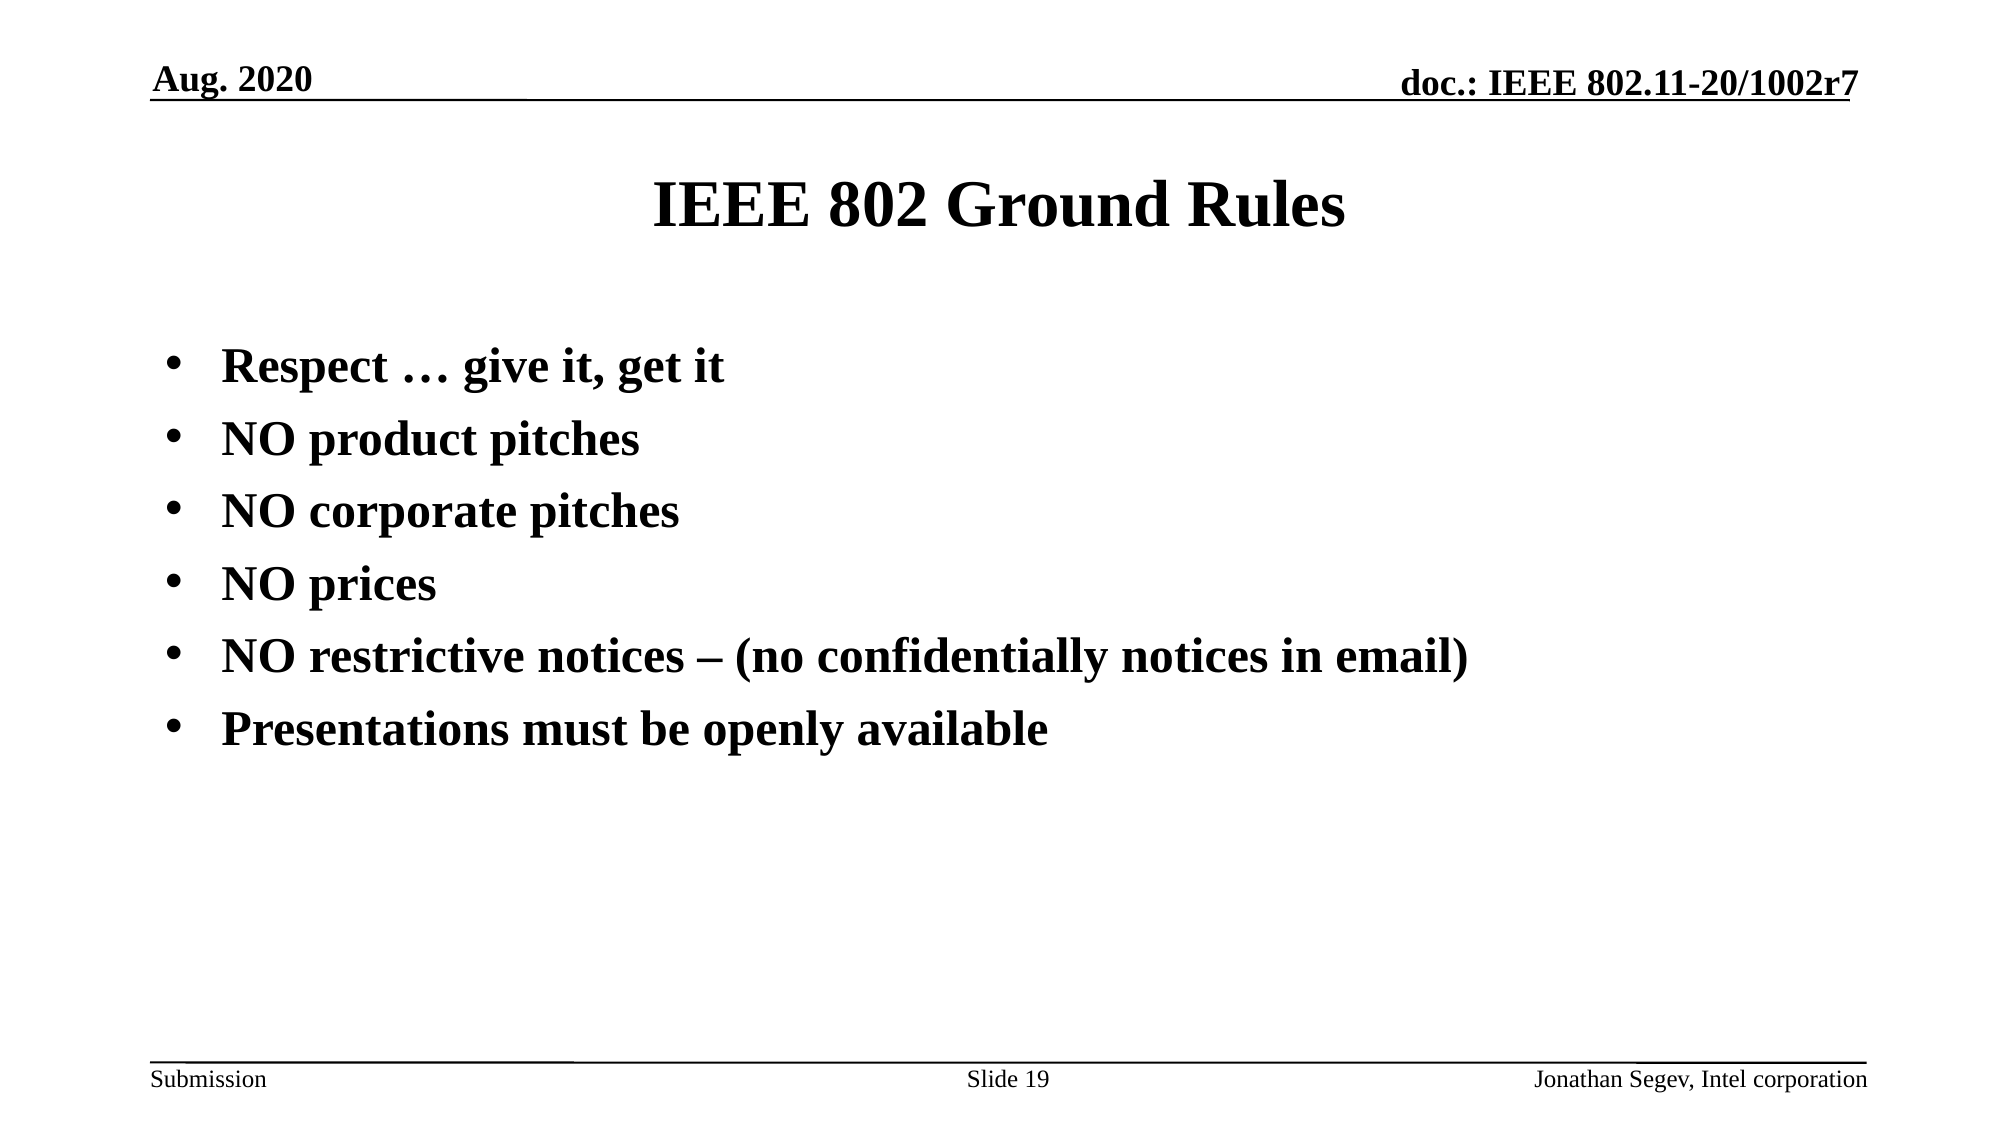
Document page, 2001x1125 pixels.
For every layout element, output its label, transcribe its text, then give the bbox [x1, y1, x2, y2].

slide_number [152, 54, 563, 100]
footer Jonathan Segev, Intel corporation [1171, 1061, 1869, 1093]
title IEEE 802 Ground Rules [149, 112, 1850, 288]
list Respect … give it, get it NO product pitches NO corporate pitches NO prices NO restrictive notices – (no confidentially notices in email) Presentations must be openly available [149, 324, 1850, 1000]
slide_number Slide 19 [950, 1061, 1067, 1123]
